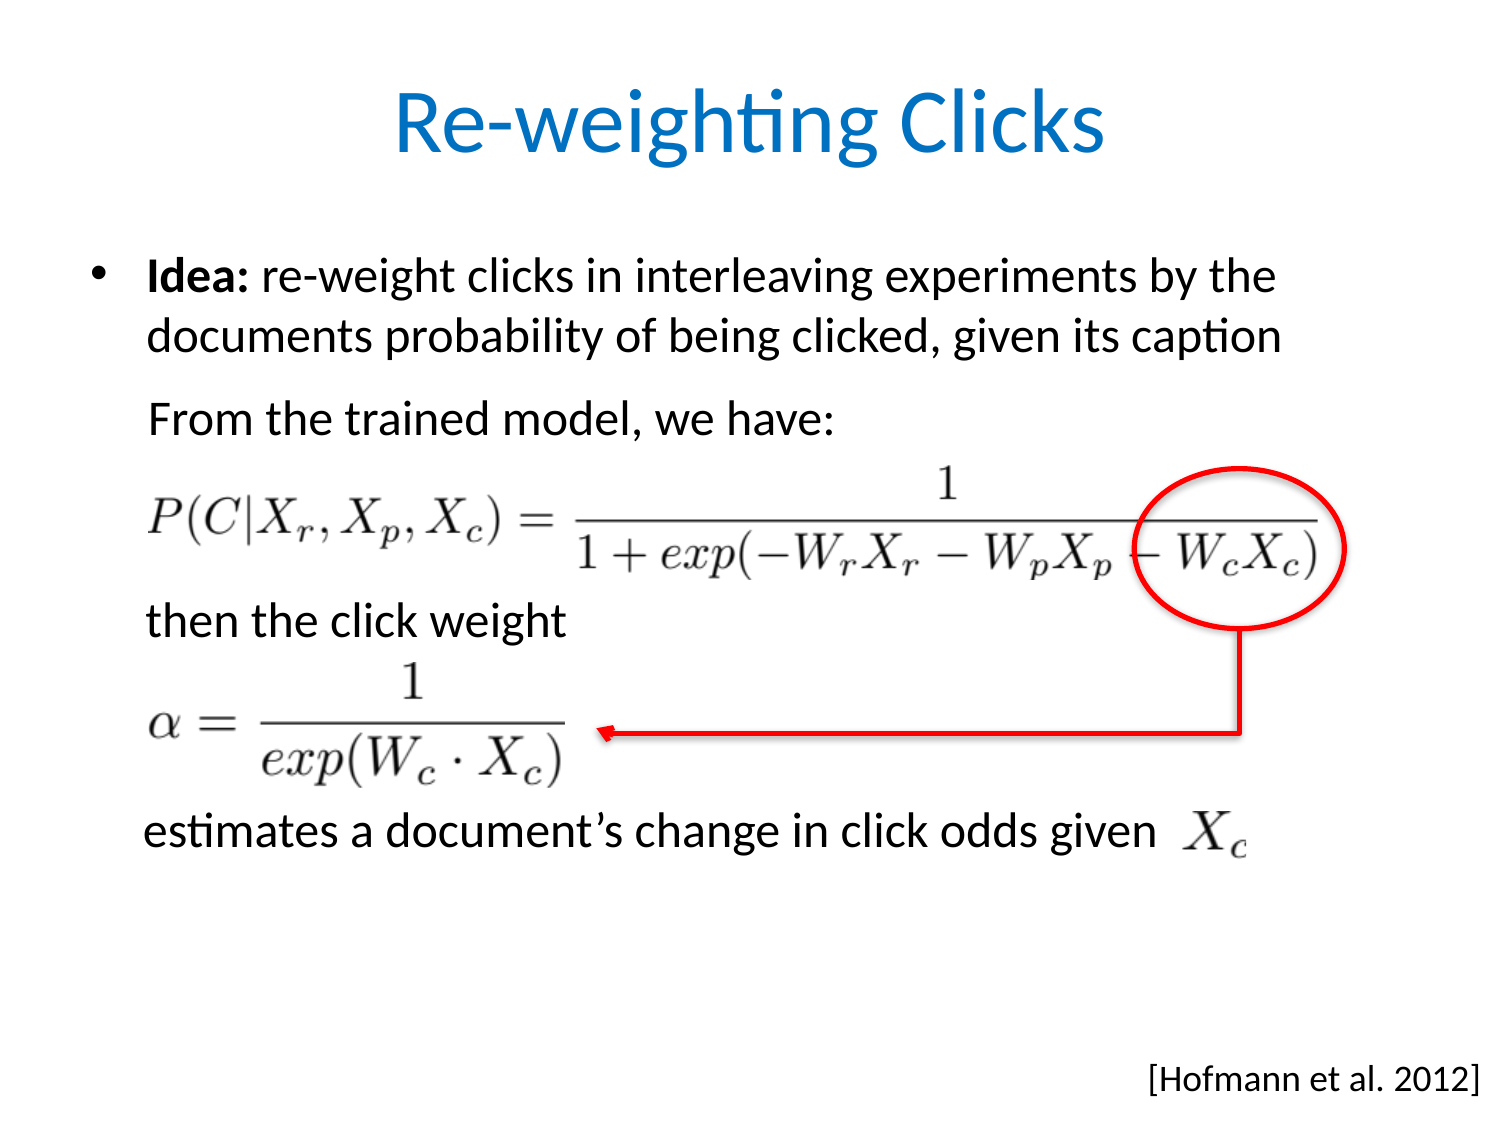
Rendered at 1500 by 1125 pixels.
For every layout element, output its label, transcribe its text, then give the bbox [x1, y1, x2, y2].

picture [968, 464, 1318, 581]
text_box estimates a document’s change in click odds given [128, 789, 862, 865]
list Idea: re-weight clicks in interleaving experiments by the documents probability of being clicked, given its caption [75, 234, 1425, 375]
title Re-weighting Clicks [75, 45, 1425, 188]
text_box [Hofmann et al. 2012] [1057, 1046, 1497, 1107]
text_box [1147, 498, 1346, 630]
text_box then the click weight [130, 580, 583, 655]
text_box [867, 356, 968, 1001]
text_box From the trained model, we have: [133, 377, 852, 453]
picture [1181, 810, 1247, 860]
picture [147, 662, 566, 789]
text_box estimates a document’s change in click odds given [972, 789, 1382, 865]
picture [147, 464, 867, 581]
